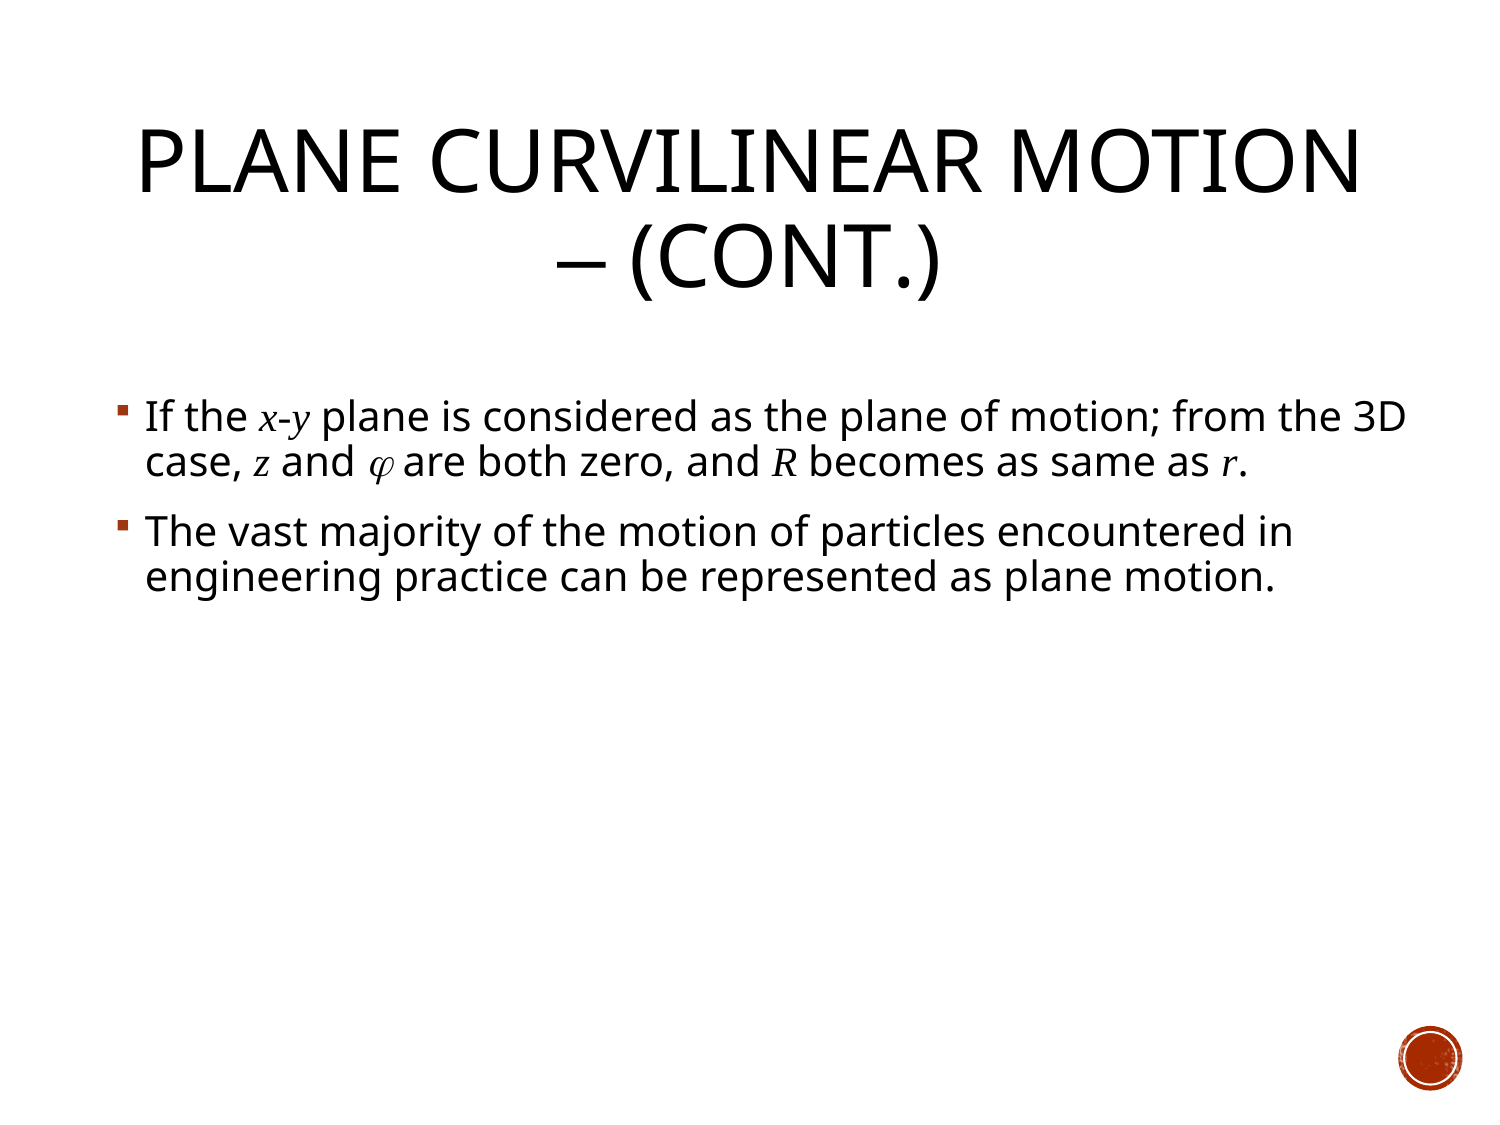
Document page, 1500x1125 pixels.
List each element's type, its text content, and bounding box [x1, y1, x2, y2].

list If the x-y plane is considered as the plane of motion; from the 3D case, z and j are both zero, and R becomes as same as r. The vast majority of the motion of particles encountered in engineering practice can be represented as plane motion. [99, 387, 1469, 944]
title Plane curvilinear Motion – (Cont.) [112, 79, 1388, 344]
